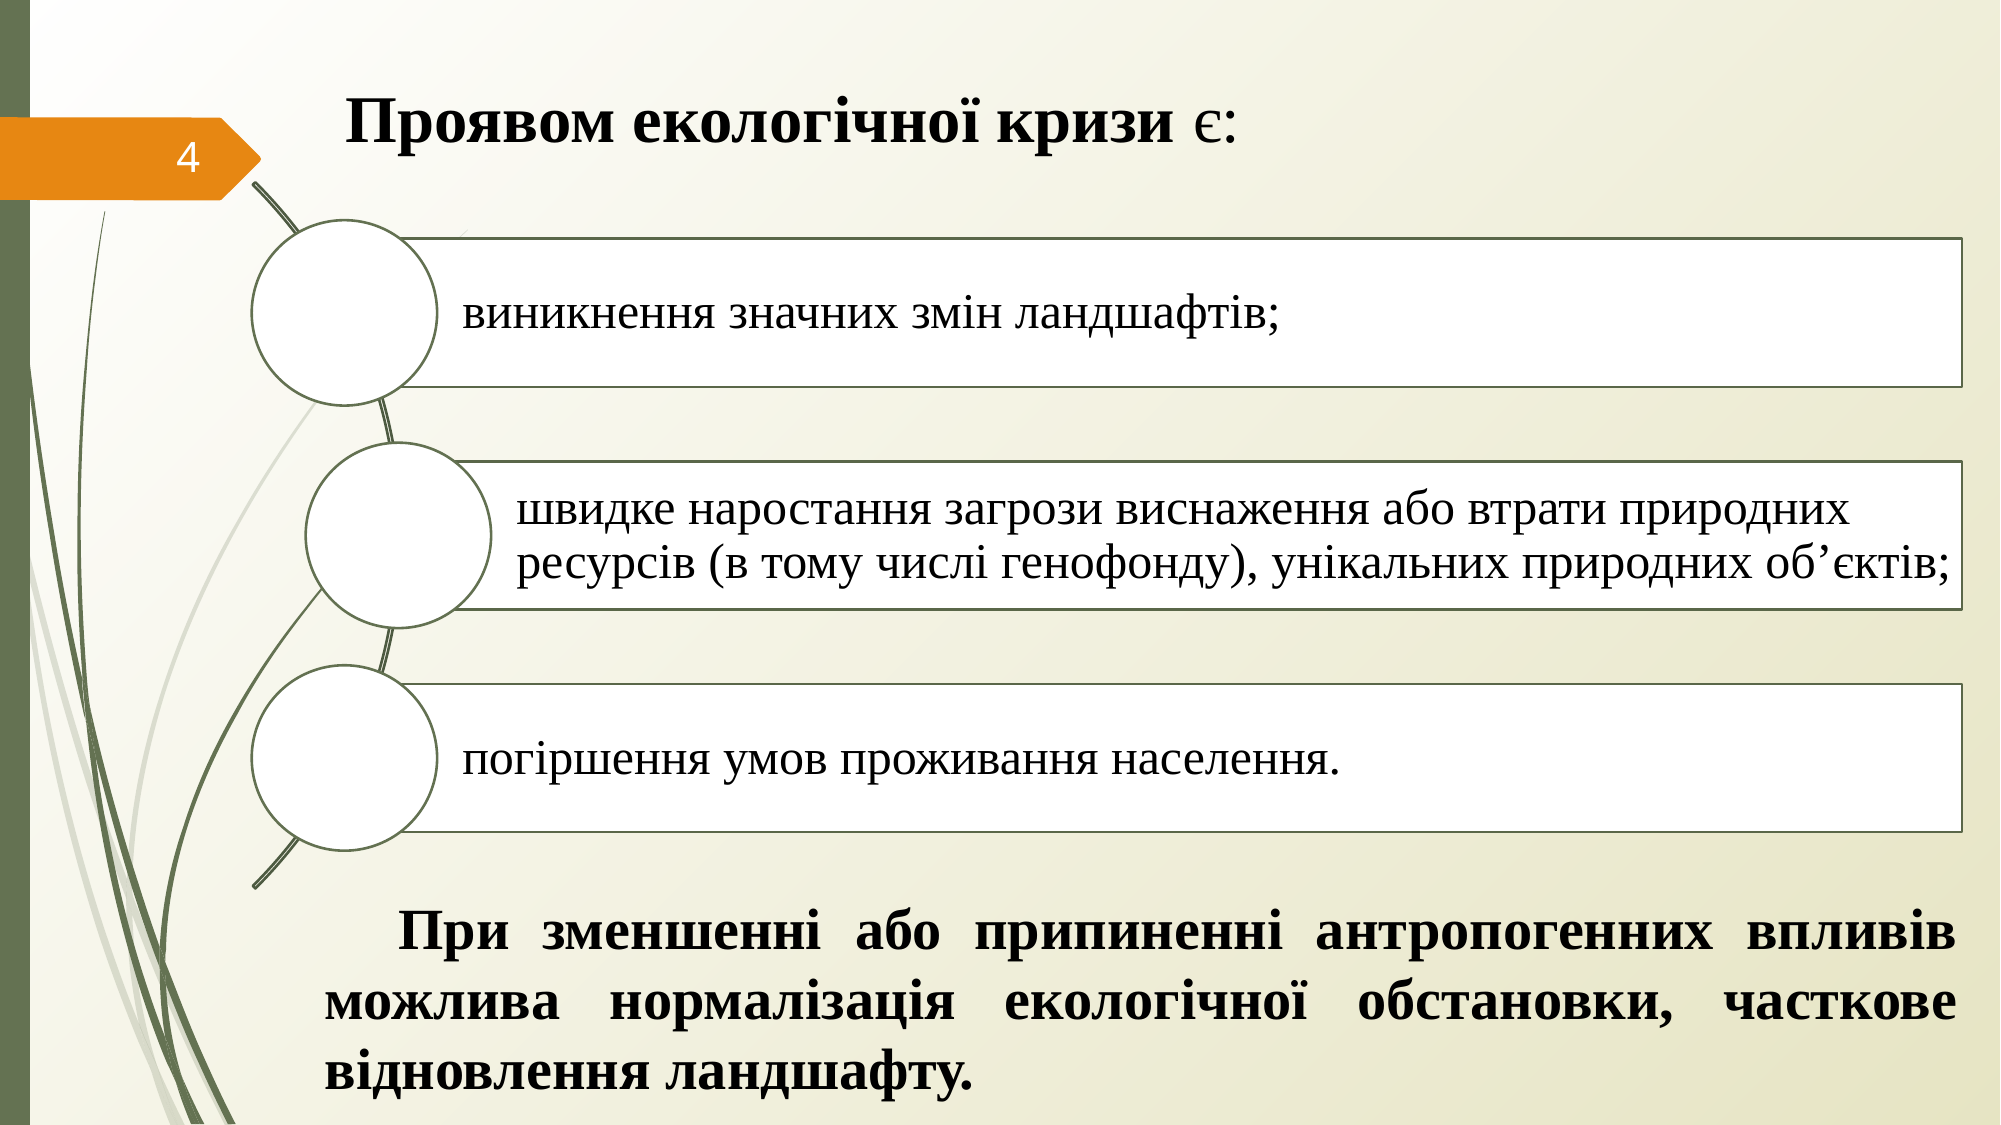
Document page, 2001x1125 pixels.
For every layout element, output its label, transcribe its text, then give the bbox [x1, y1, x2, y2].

text_box При зменшенні або припиненні антропогенних впливів можлива нормалізація екологічної обстановки, часткове відновлення ландшафту. [309, 883, 1973, 1112]
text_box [0, 35, 1963, 1035]
